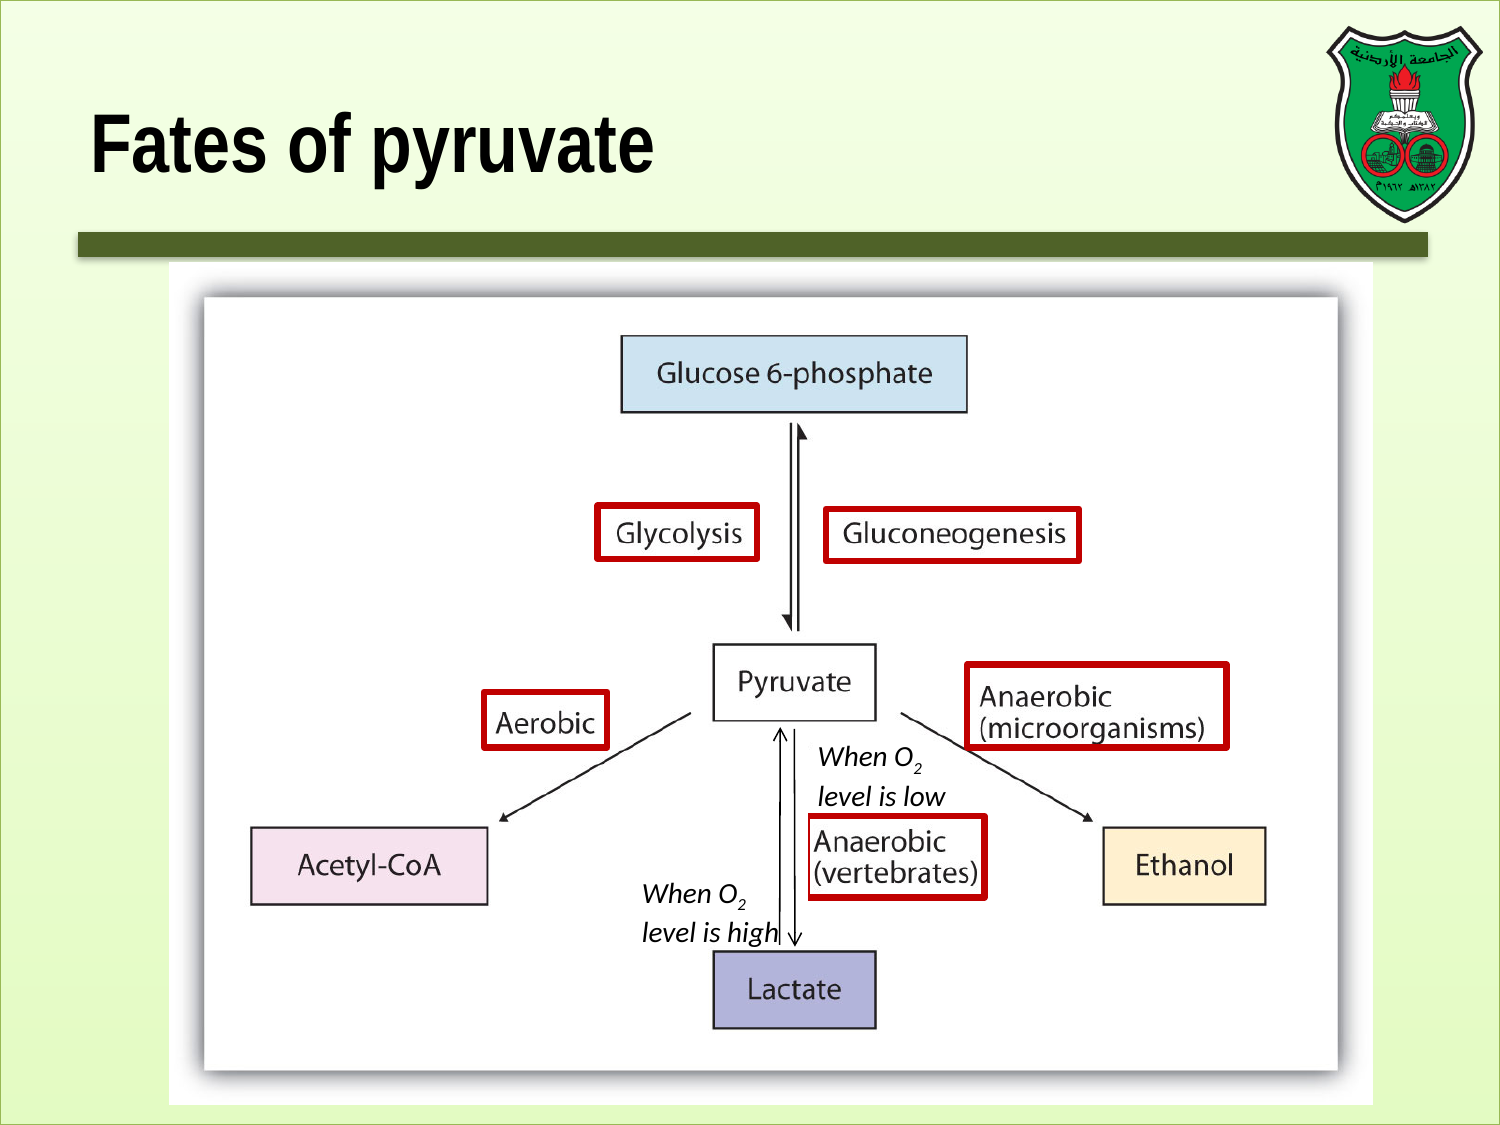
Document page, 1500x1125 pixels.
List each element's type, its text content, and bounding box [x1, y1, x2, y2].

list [169, 262, 1374, 1105]
title Fates of pyruvate [75, 45, 1313, 233]
picture [1325, 24, 1483, 225]
